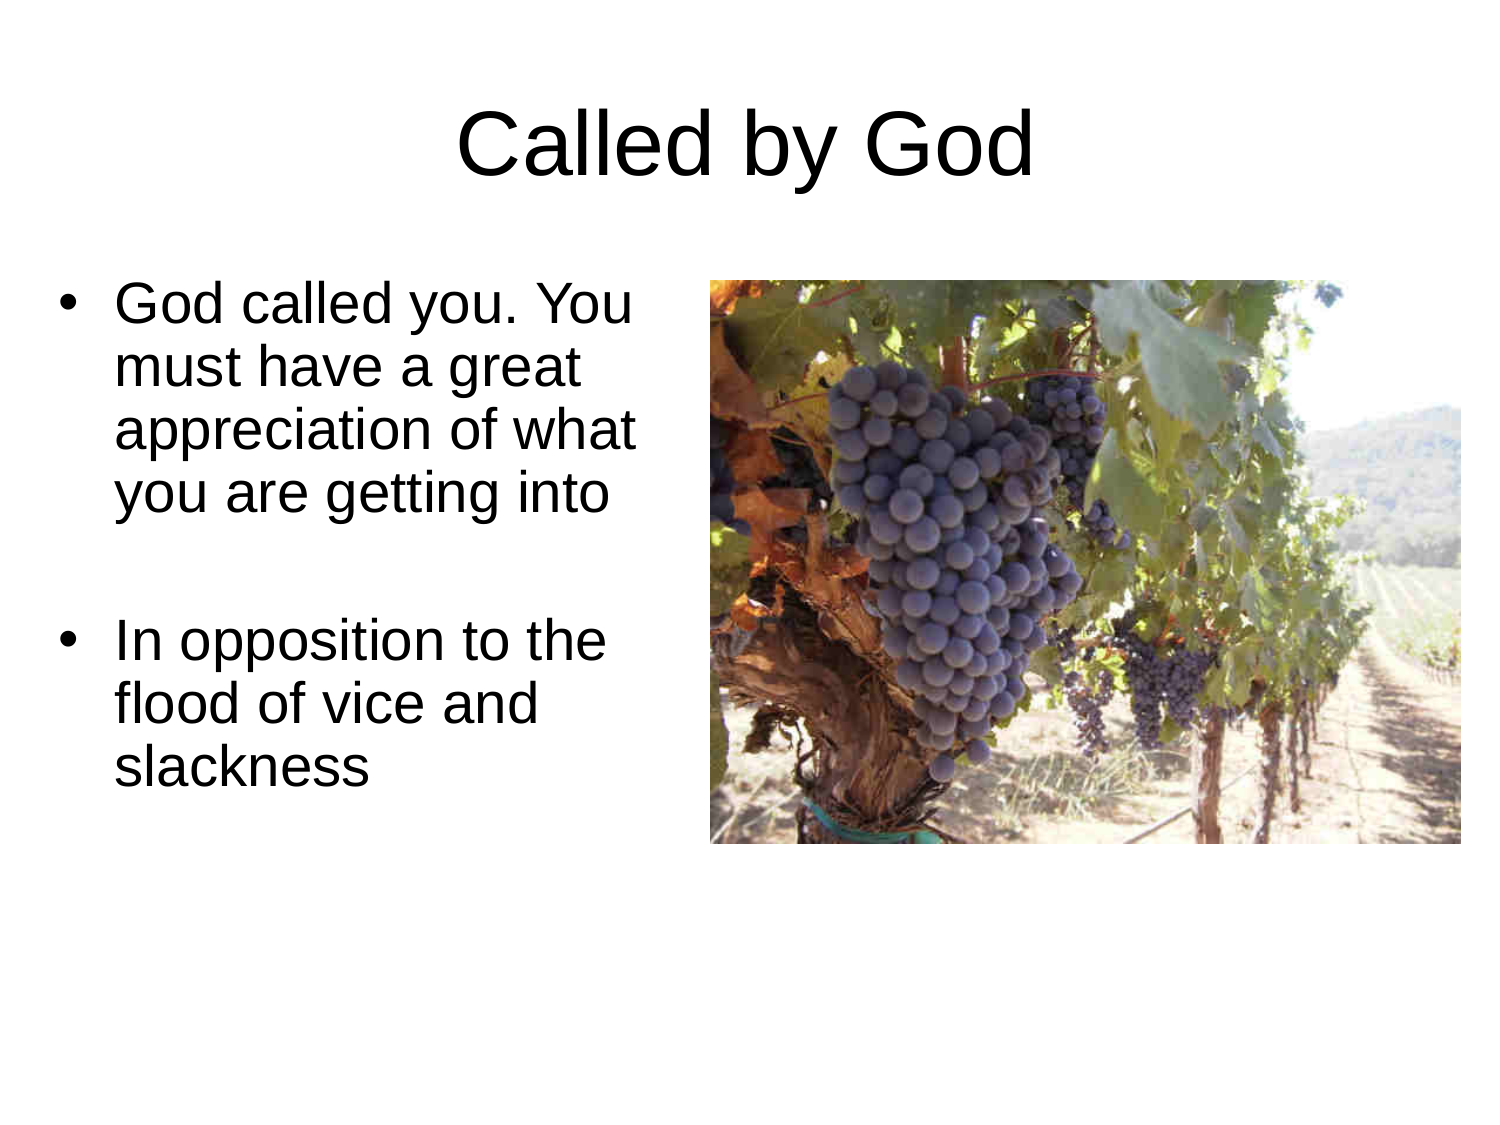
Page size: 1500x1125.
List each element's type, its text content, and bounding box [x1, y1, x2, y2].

title Called by God [75, 14, 1425, 263]
picture [710, 280, 1461, 844]
list God called you. You must have a great appreciation of what you are getting into In opposition to the flood of vice and slackness [43, 264, 707, 965]
